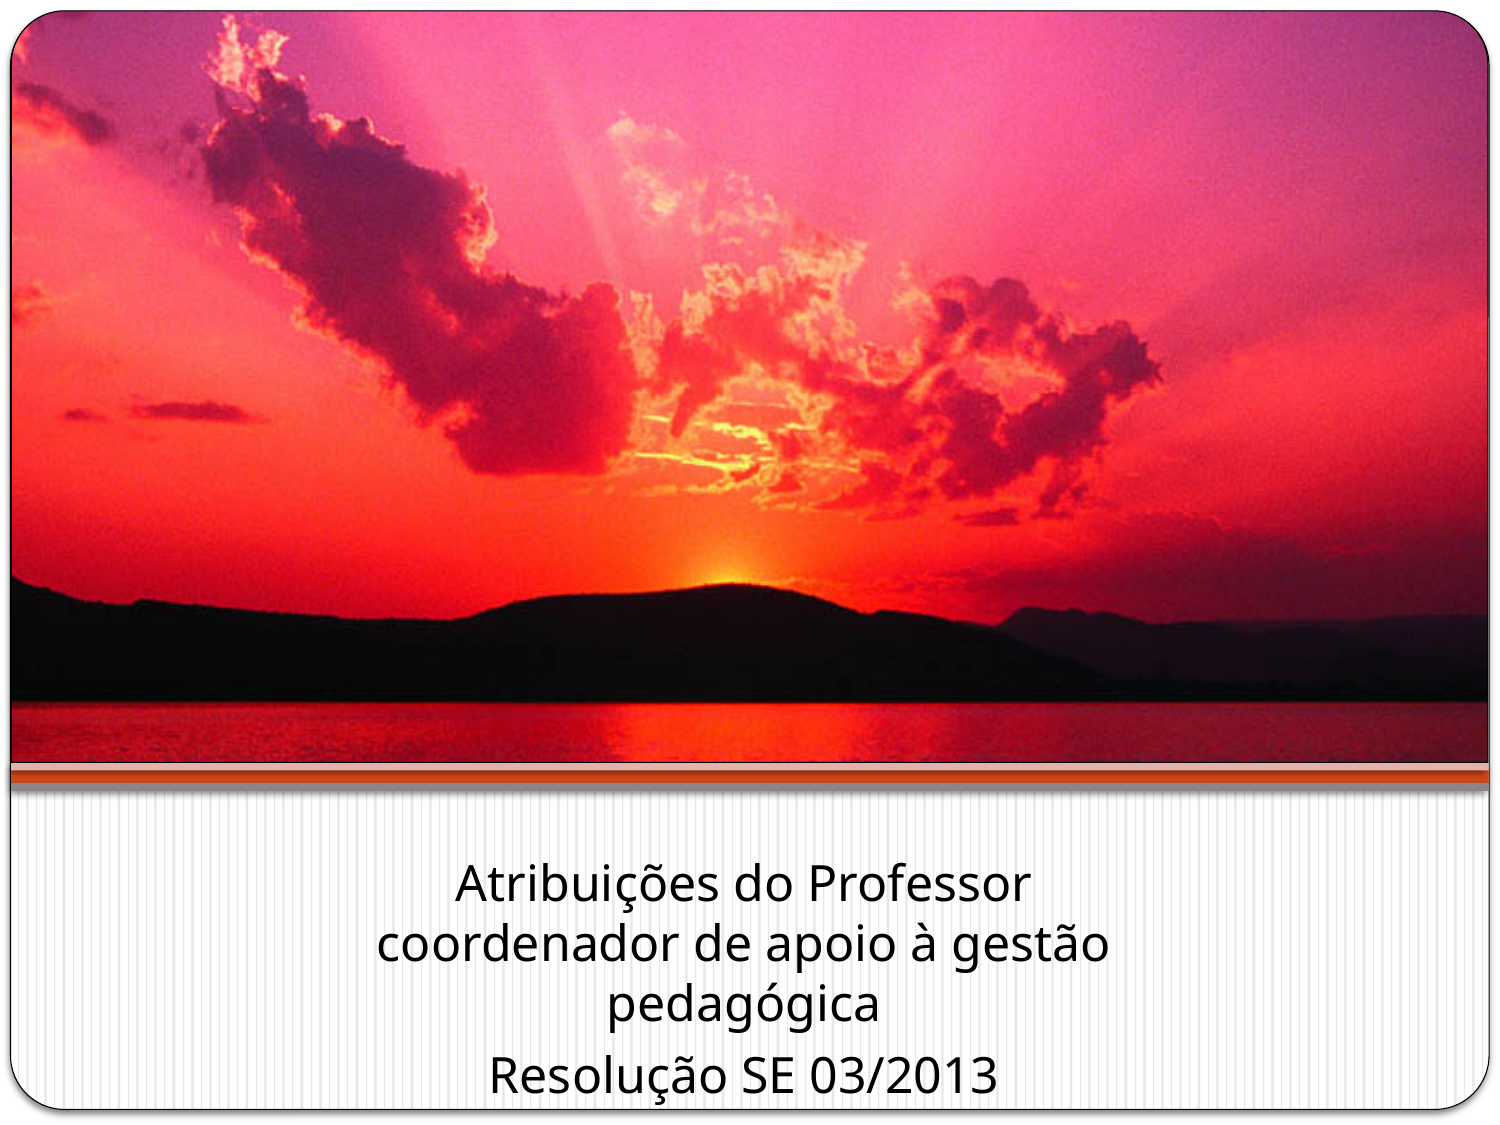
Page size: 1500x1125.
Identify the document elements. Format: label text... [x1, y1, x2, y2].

picture [10, 10, 1489, 763]
list Atribuições do Professor coordenador de apoio à gestão pedagógica Resolução SE 03/2013 [294, 843, 1194, 1043]
